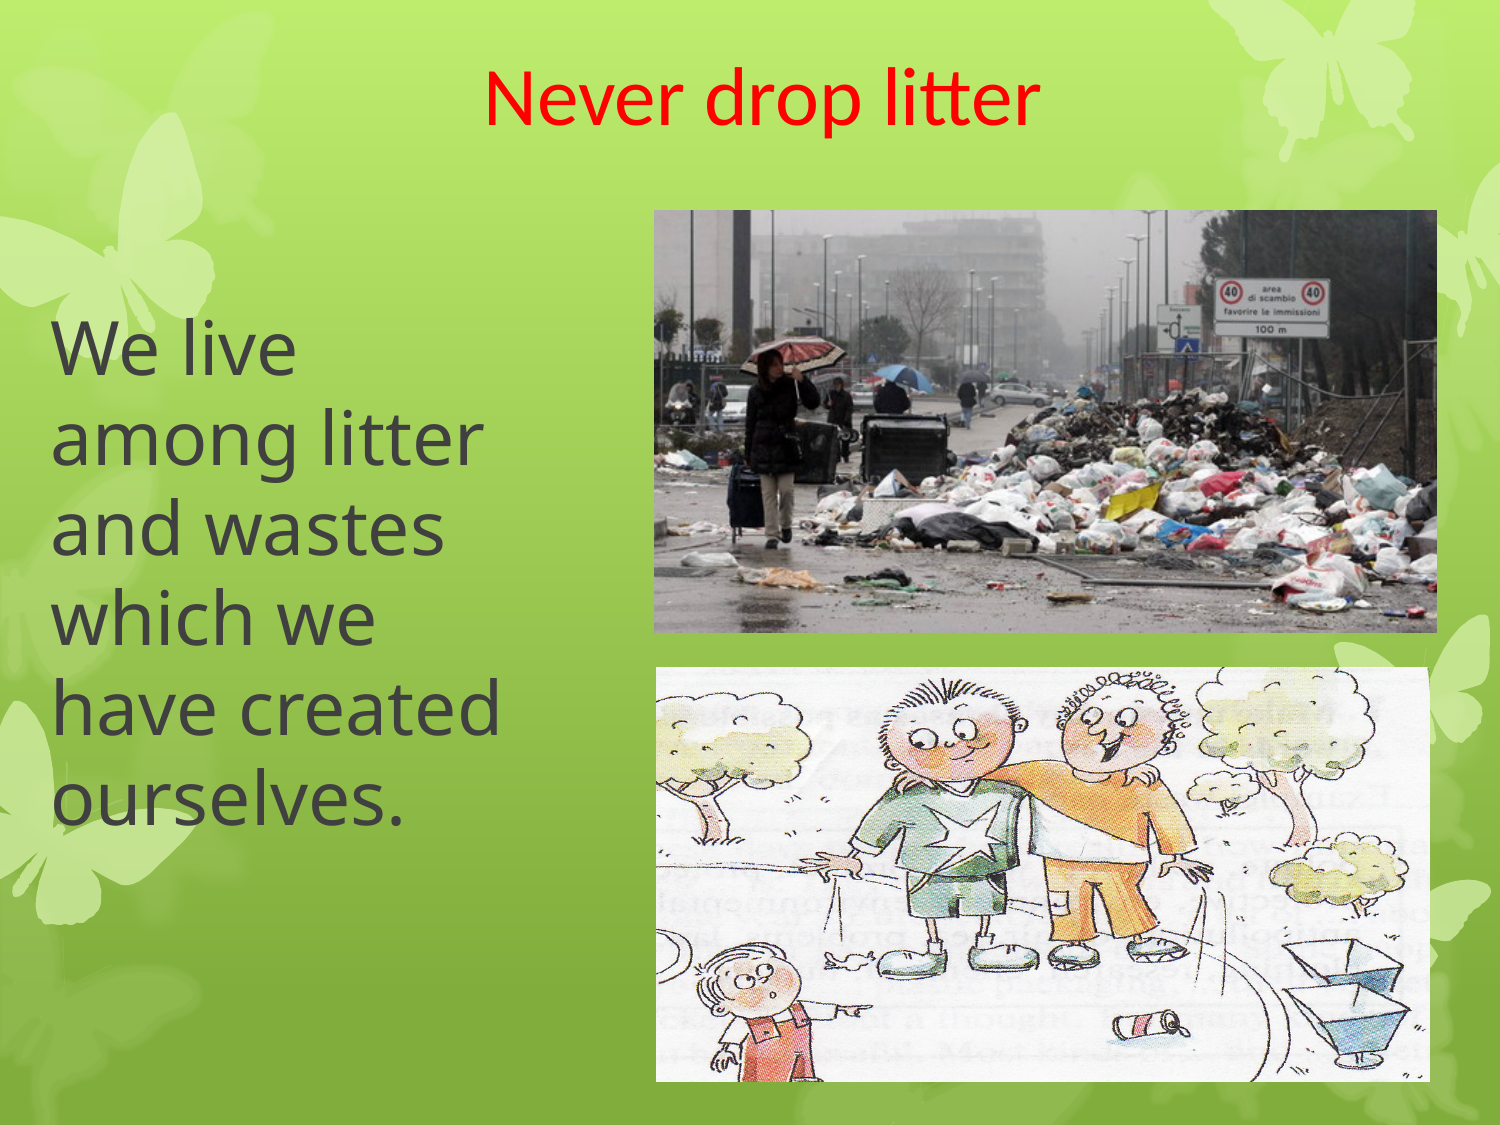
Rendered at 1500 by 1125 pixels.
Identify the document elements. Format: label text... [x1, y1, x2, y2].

list We live among litter and wastes which we have created ourselves. [34, 292, 529, 1063]
picture [655, 667, 1431, 1083]
text_box Never drop litter [468, 35, 1102, 150]
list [654, 210, 1437, 634]
